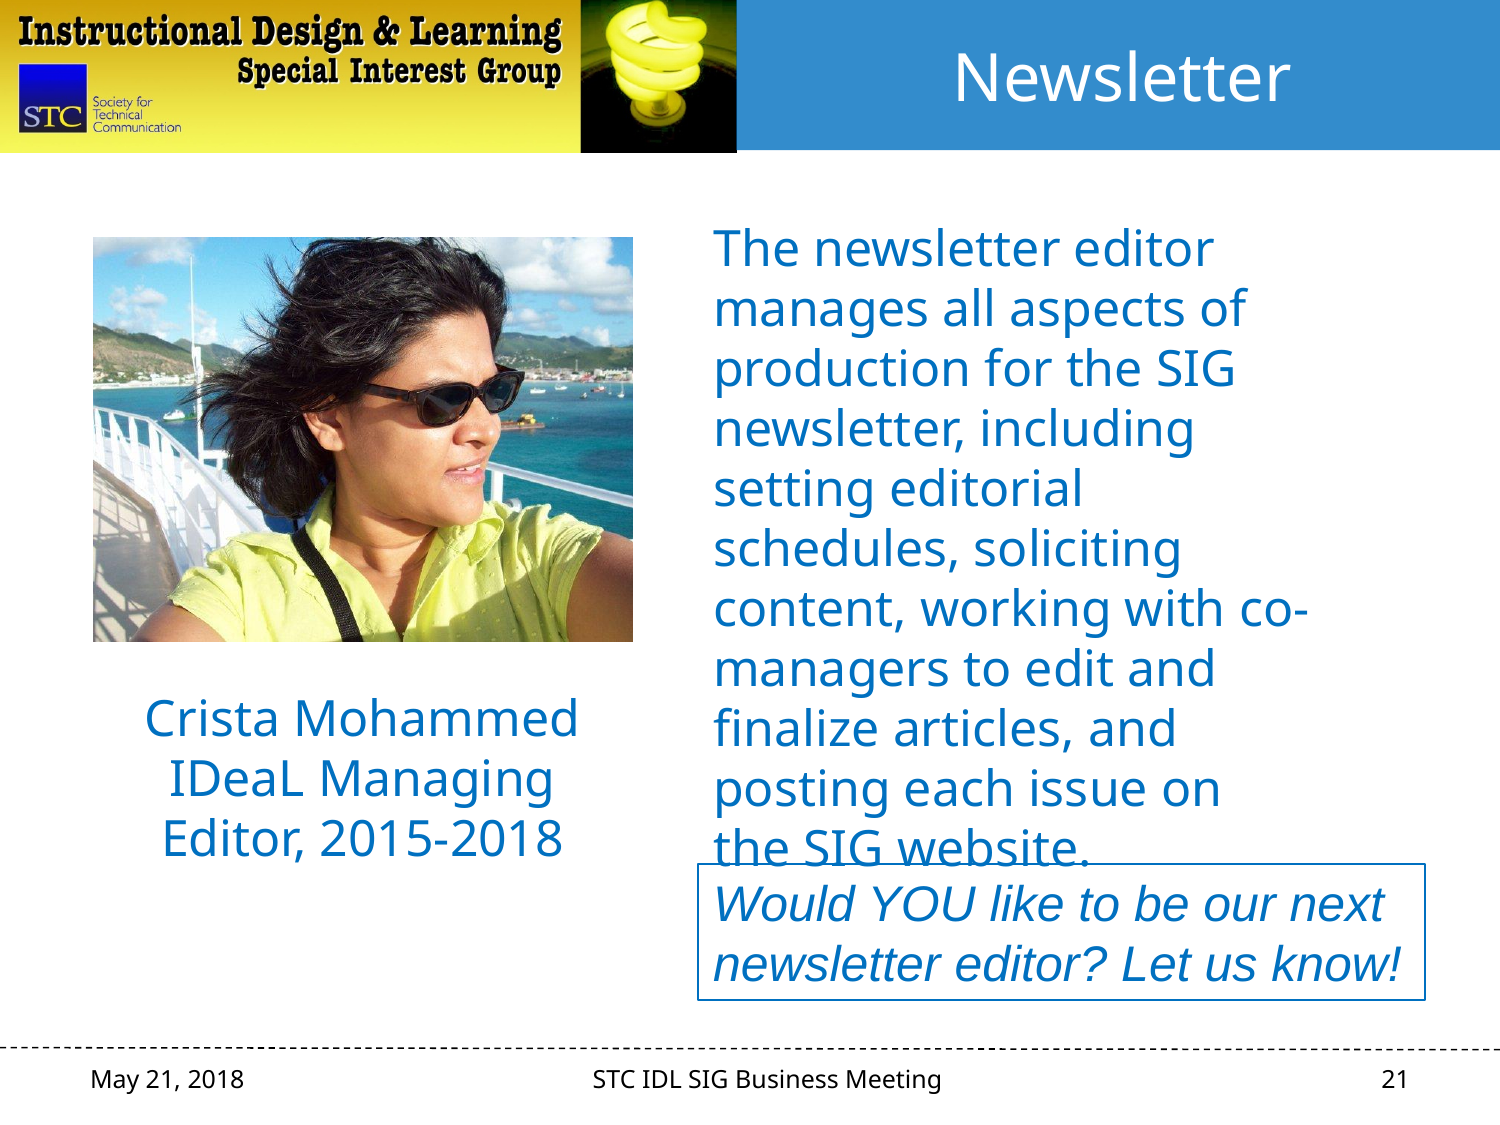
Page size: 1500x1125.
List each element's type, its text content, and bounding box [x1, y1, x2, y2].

text_box Crista Mohammed IDeaL Managing Editor, 2015-2018 [92, 679, 633, 877]
list The newsletter editor manages all aspects of production for the SIG newsletter, including setting editorial schedules, soliciting content, working with co-managers to edit and finalize articles, and posting each issue on the SIG website. [698, 209, 1329, 836]
picture [0, 0, 737, 153]
picture [92, 236, 633, 642]
title Newsletter [736, 0, 1500, 151]
footer STC IDL SIG Business Meeting [460, 1055, 1074, 1103]
text_box Would YOU like to be our next newsletter editor? Let us know! [698, 863, 1425, 1001]
slide_number 21 [1074, 1055, 1425, 1103]
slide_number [75, 1055, 425, 1103]
